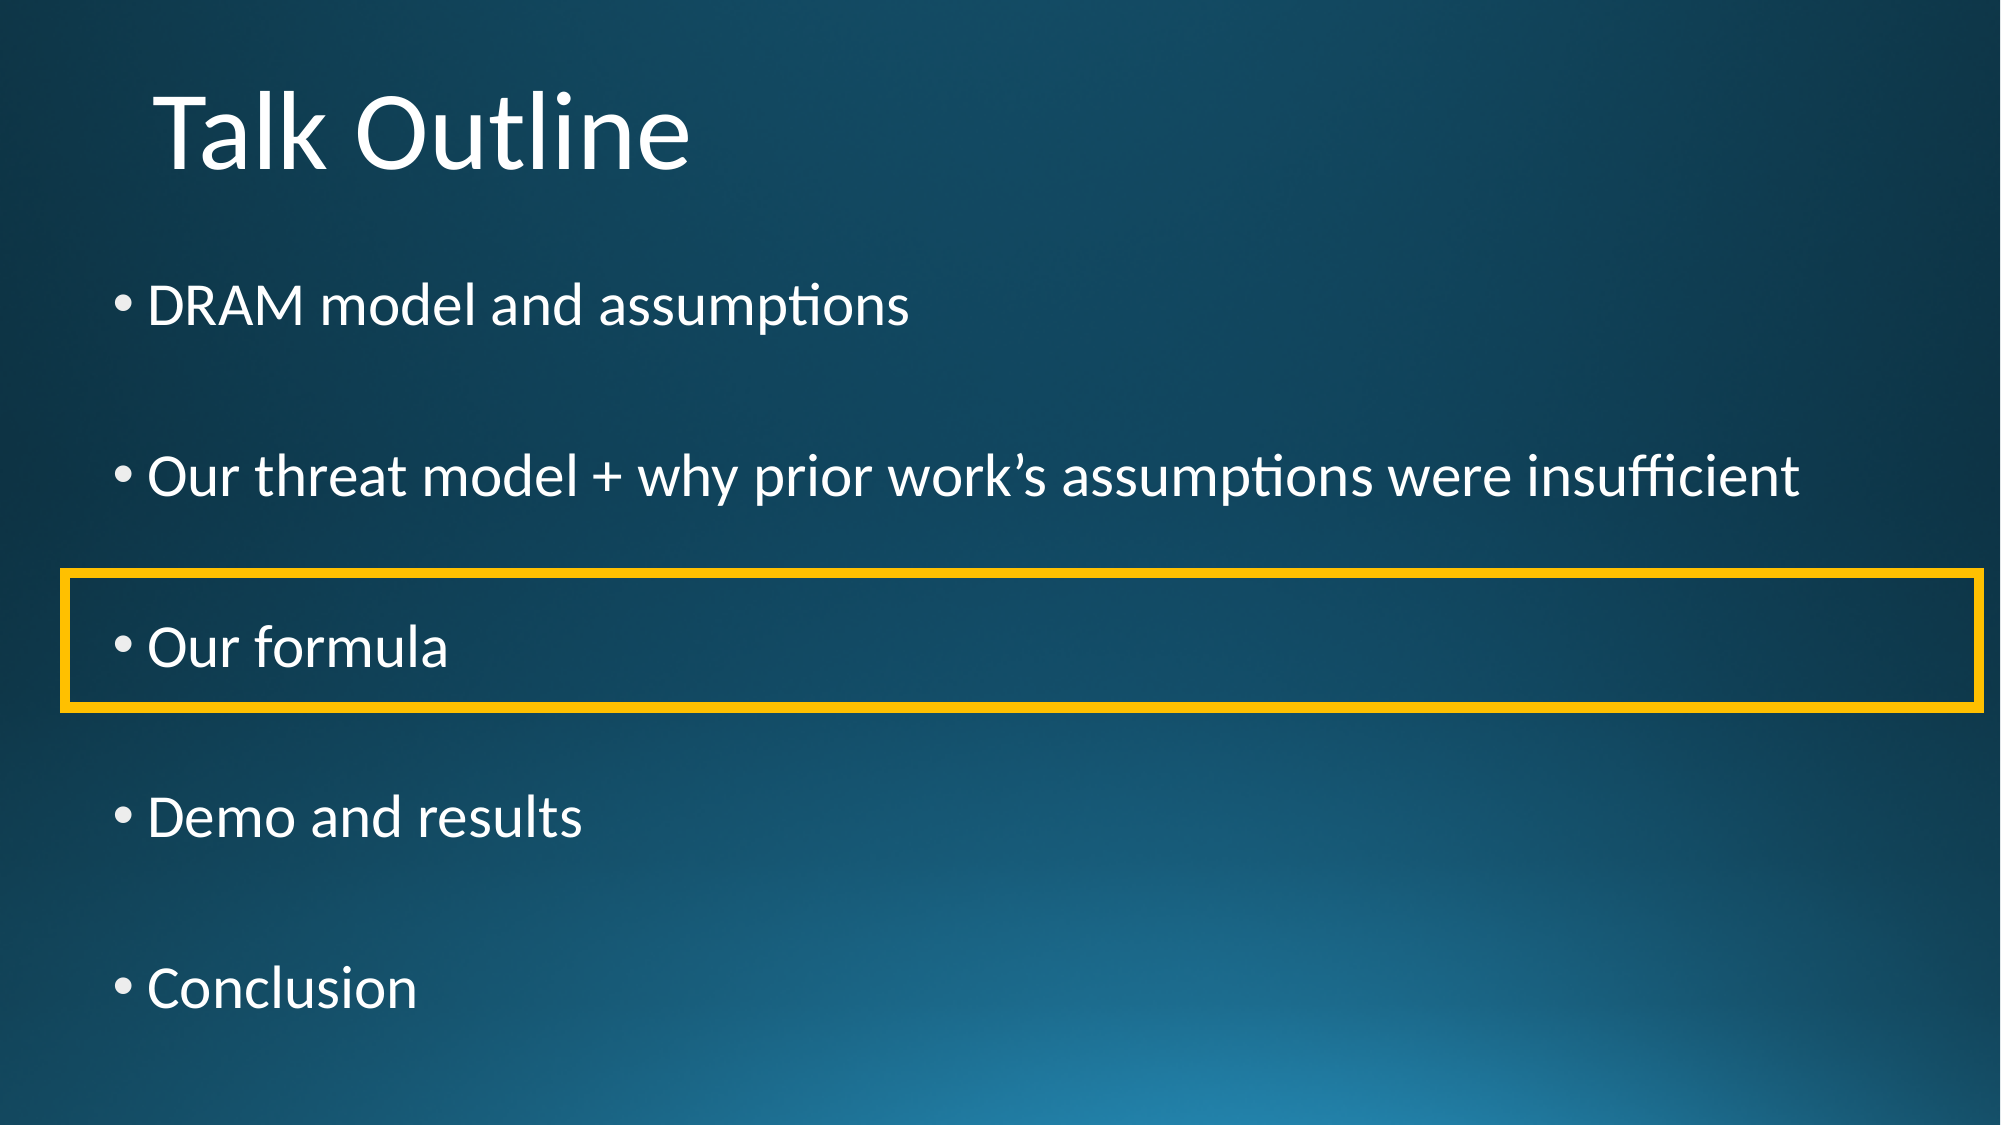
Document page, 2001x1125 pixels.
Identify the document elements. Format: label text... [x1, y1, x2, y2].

list DRAM model and assumptions Our threat model + why prior work’s assumptions were insufficient Our formula Demo and results Conclusion [97, 265, 1984, 1034]
text_box [64, 572, 1980, 708]
picture [0, 0, 2001, 1125]
title Talk Outline [137, 24, 1863, 243]
